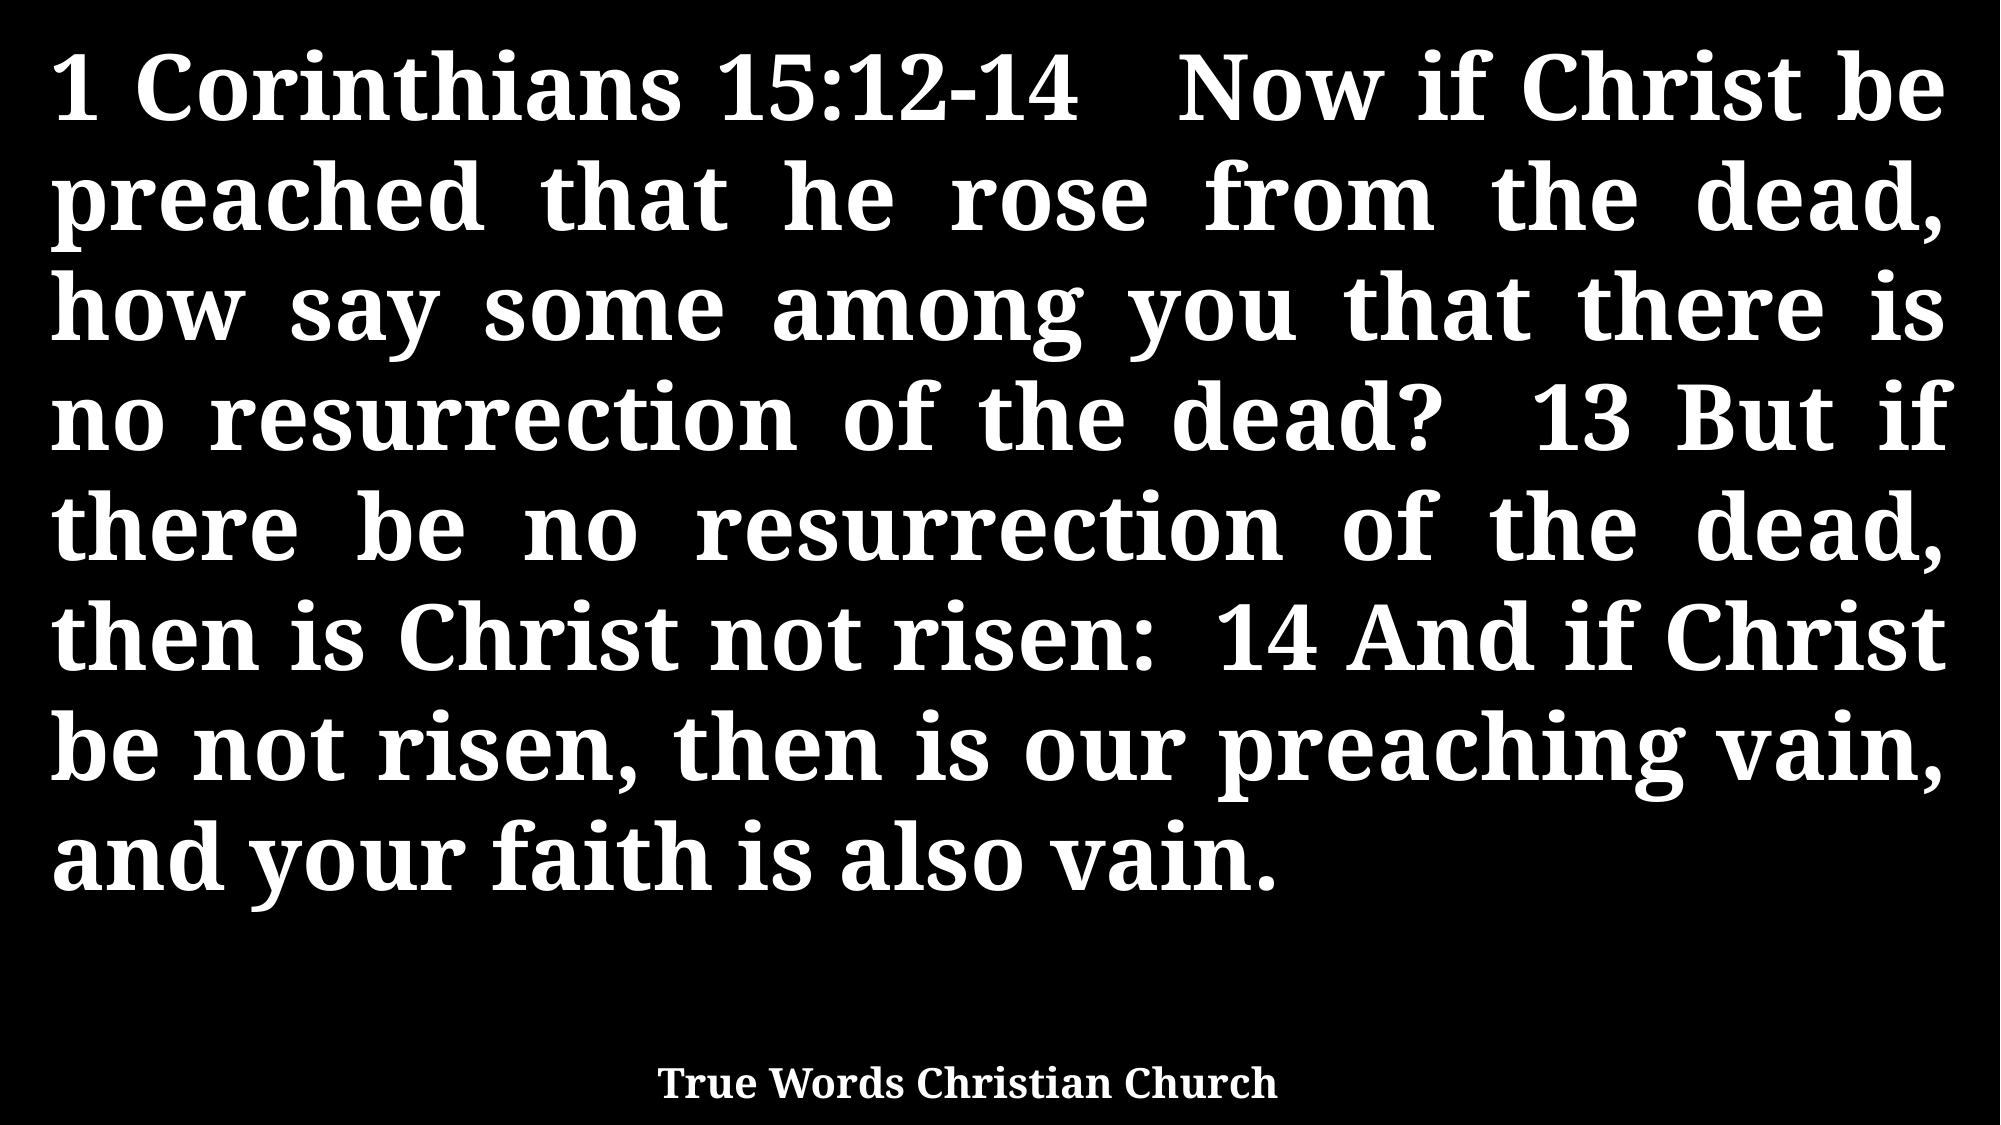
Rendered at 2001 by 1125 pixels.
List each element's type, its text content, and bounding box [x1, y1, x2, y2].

text_box 1 Corinthians 15:12-14 Now if Christ be preached that he rose from the dead, how say some among you that there is no resurrection of the dead? 13 But if there be no resurrection of the dead, then is Christ not risen: 14 And if Christ be not risen, then is our preaching vain, and your faith is also vain. [35, 21, 1965, 916]
text_box True Words Christian Church [642, 1049, 1294, 1114]
